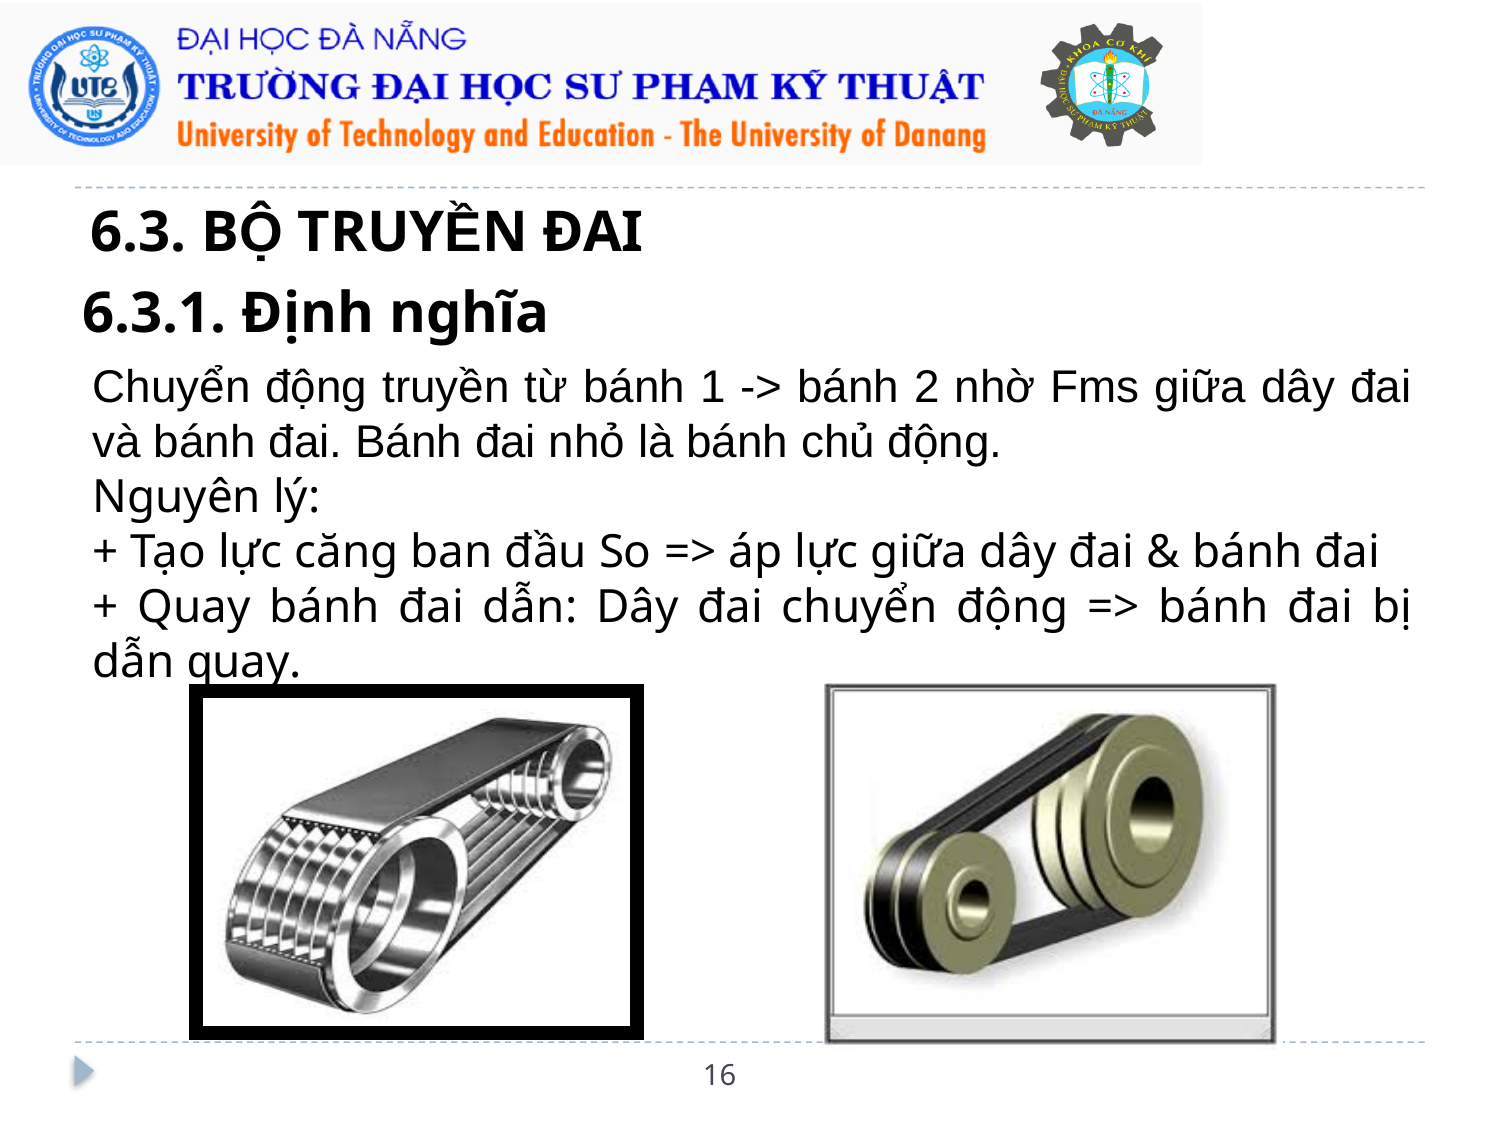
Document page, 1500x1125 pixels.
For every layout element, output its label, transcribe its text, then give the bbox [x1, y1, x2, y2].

slide_number 16 [557, 1049, 882, 1110]
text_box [0, 0, 1208, 175]
picture [823, 683, 1283, 1050]
text_box 6.3.1. Định nghĩa [67, 269, 566, 352]
text_box Chuyển động truyền từ bánh 1 -> bánh 2 nhờ Fms giữa dây đai và bánh đai. Bánh đai nhỏ là bánh chủ động. Nguyên lý: + Tạo lực căng ban đầu So => áp lực giữa dây đai & bánh đai + Quay bánh đai dẫn: Dây đai chuyển động => bánh đai bị dẫn quay. [77, 349, 1428, 695]
text_box 6.3. BỘ TRUYỀN ĐAI [75, 187, 660, 270]
picture [202, 697, 630, 1027]
